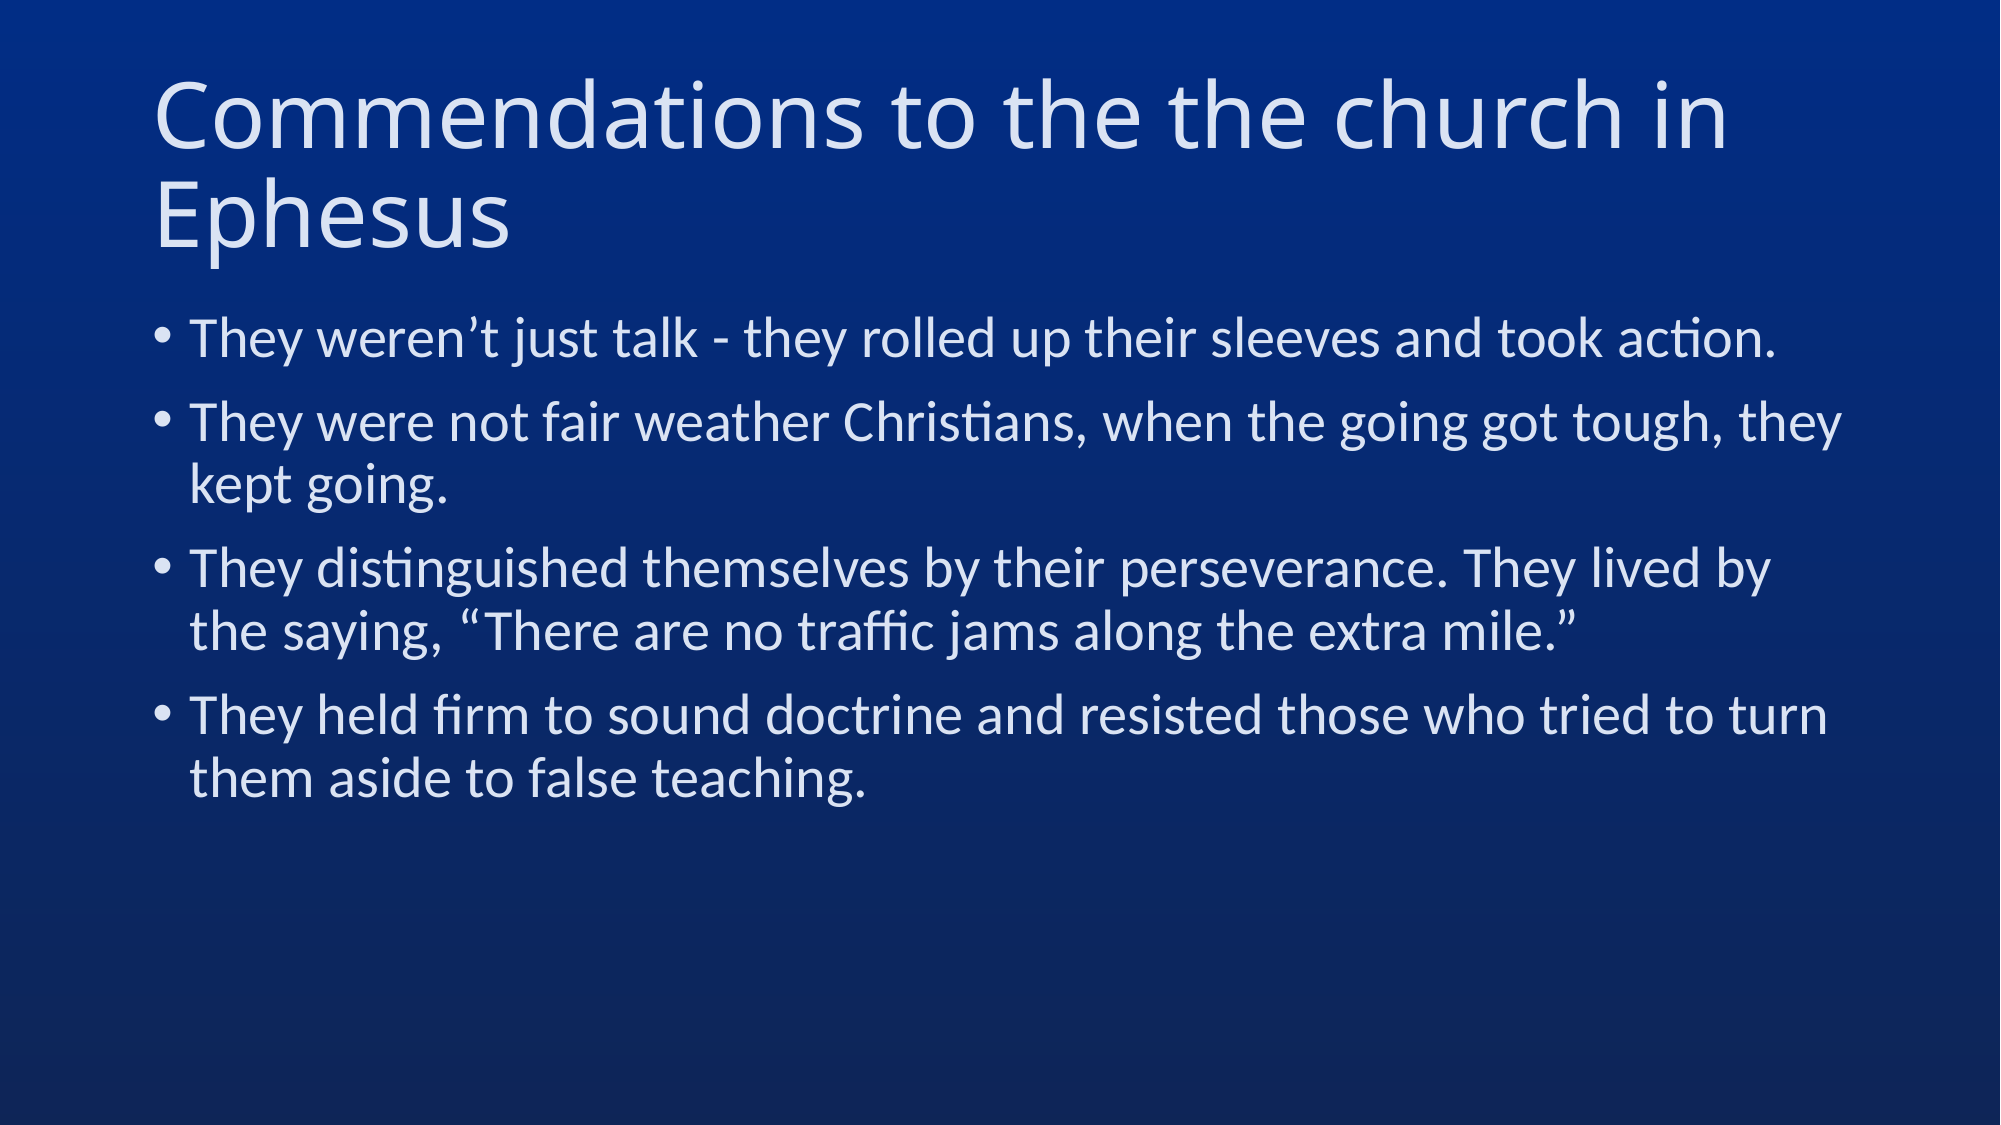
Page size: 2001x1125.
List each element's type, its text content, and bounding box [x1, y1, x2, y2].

title Commendations to the the church in Ephesus [137, 59, 1863, 278]
list They weren’t just talk - they rolled up their sleeves and took action. They were not fair weather Christians, when the going got tough, they kept going. They distinguished themselves by their perseverance. They lived by the saying, “There are no traffic jams along the extra mile.” They held firm to sound doctrine and resisted those who tried to turn them aside to false teaching. [137, 299, 1863, 1014]
